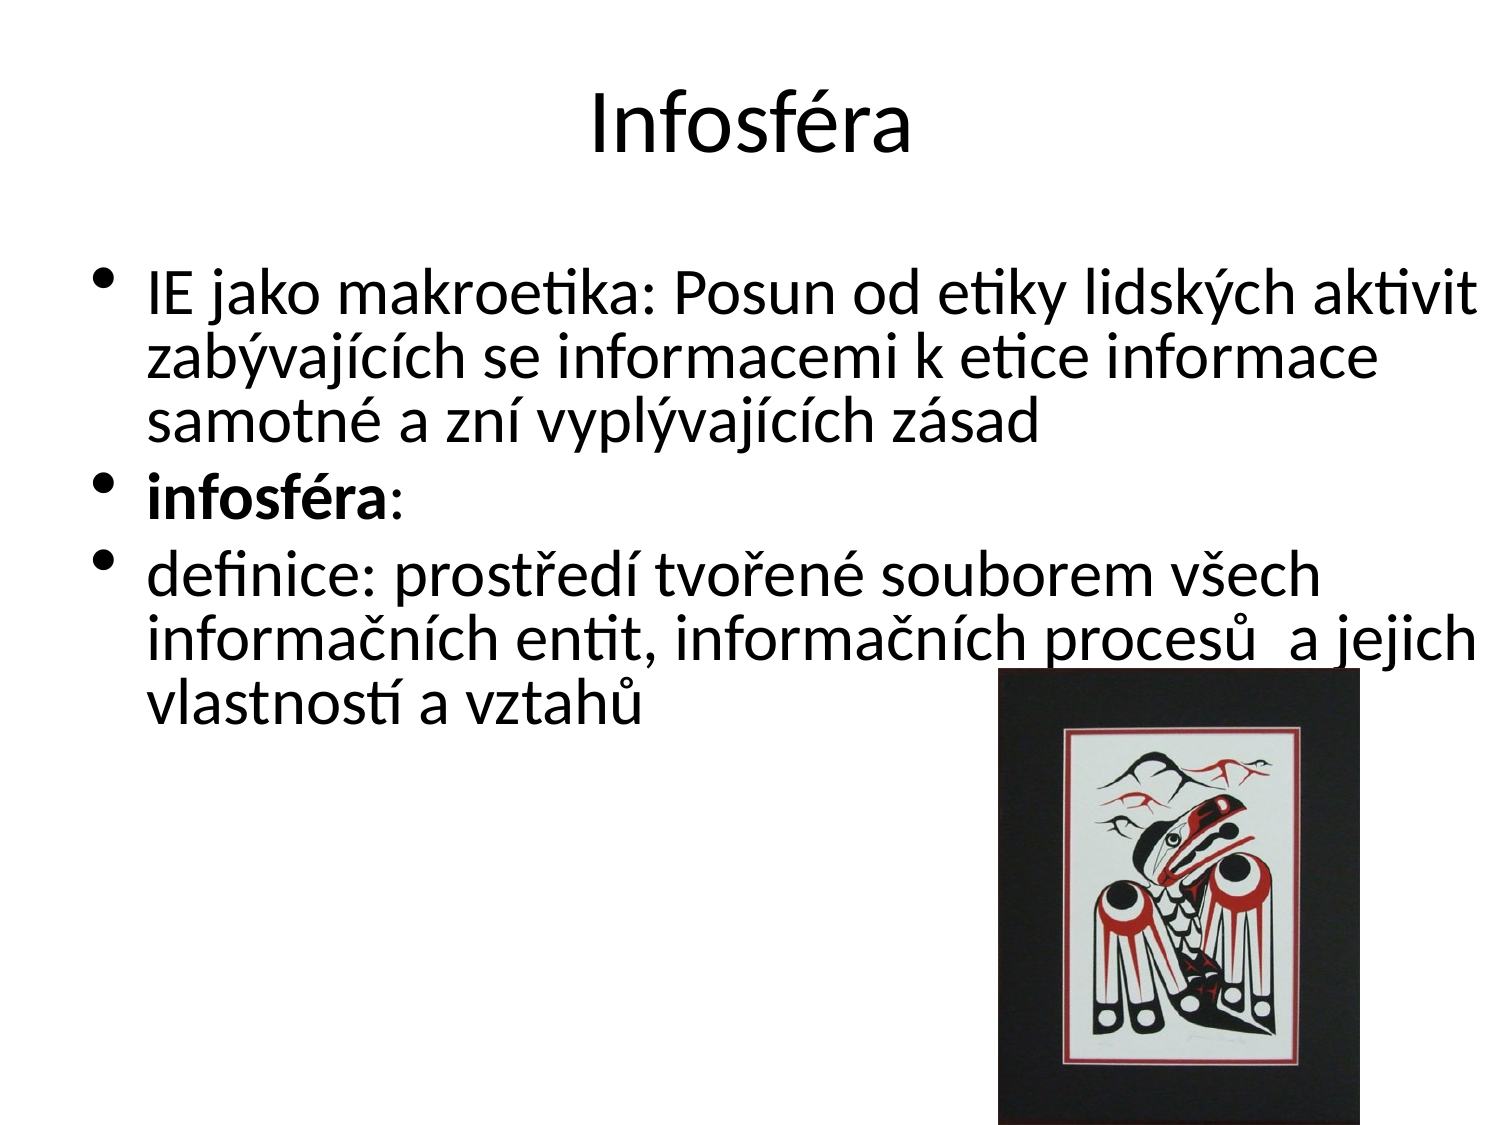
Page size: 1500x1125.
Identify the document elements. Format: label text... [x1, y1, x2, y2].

picture [997, 668, 1360, 1125]
title Infosféra [76, 0, 1427, 232]
list IE jako makroetika: Posun od etiky lidských aktivit zabývajících se informacemi k etice informace samotné a zní vyplývajících zásad infosféra: definice: prostředí tvořené souborem všech informačních entit, informačních procesů a jejich vlastností a vztahů [75, 255, 1500, 1125]
